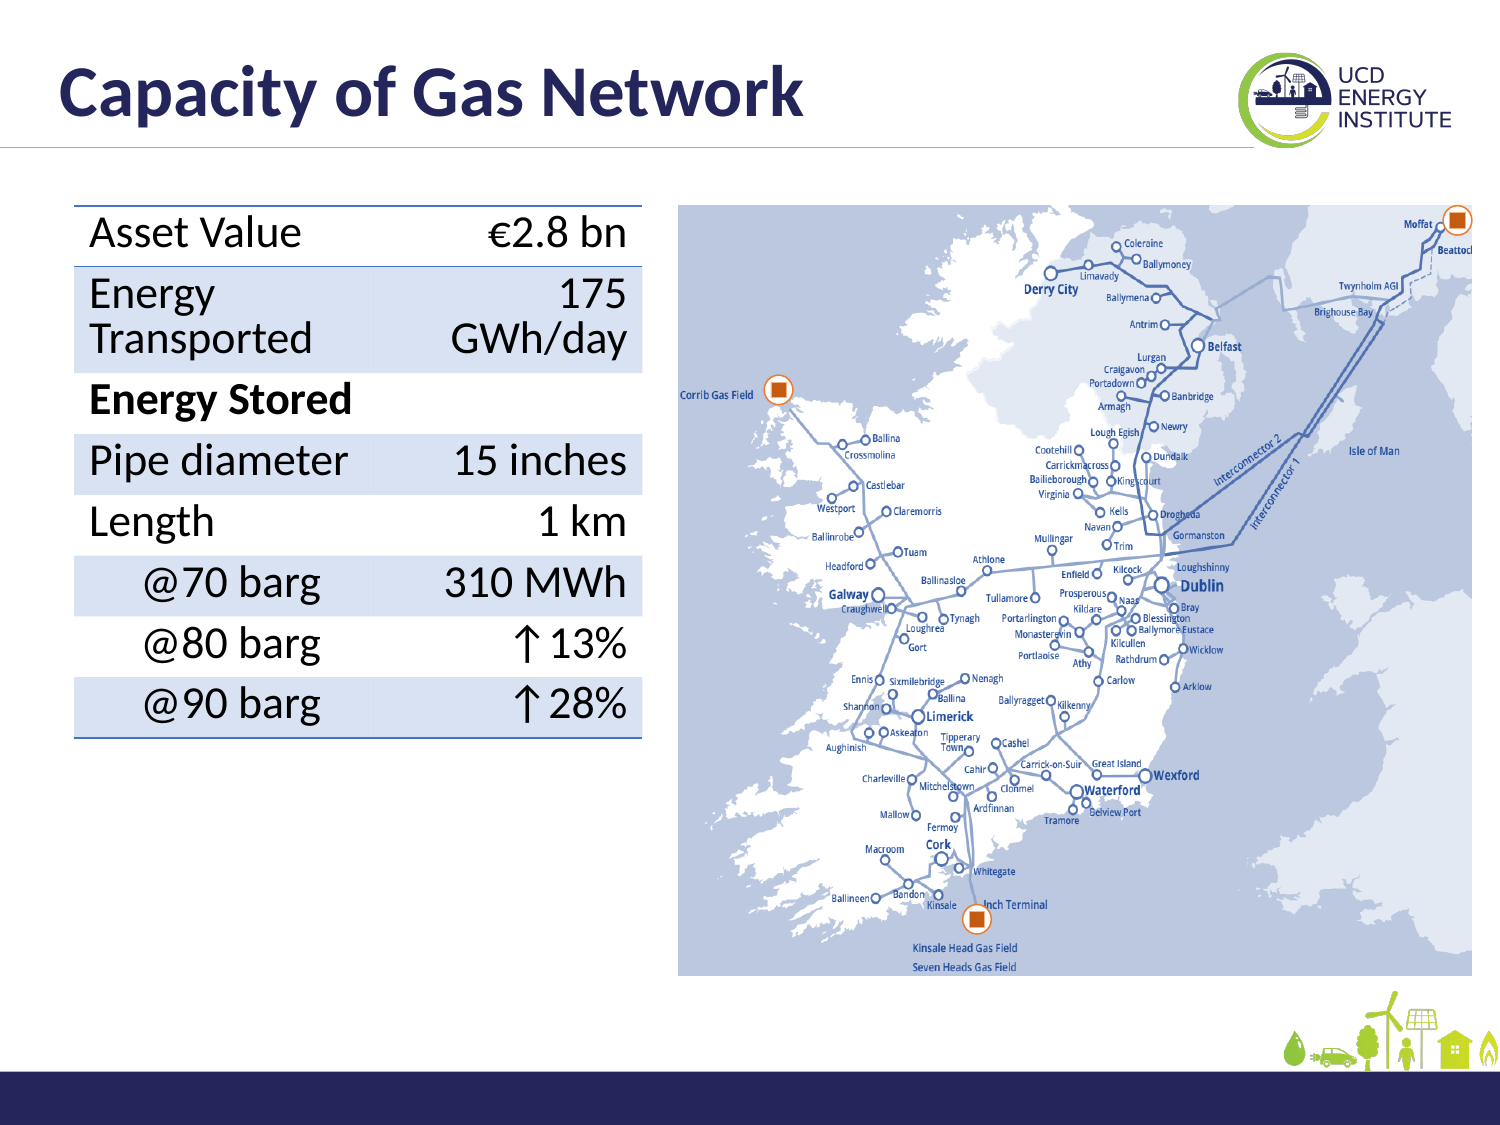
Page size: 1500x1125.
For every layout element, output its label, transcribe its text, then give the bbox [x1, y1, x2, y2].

table_cell 1 km [374, 495, 642, 556]
table_cell Length [74, 495, 374, 556]
picture [1233, 48, 1456, 153]
table_cell 310 MWh [374, 556, 642, 616]
table_cell ↑28% [374, 677, 642, 737]
text_box Capacity of Gas Network [44, 36, 1254, 140]
table_cell Energy Stored [74, 373, 374, 434]
table_cell 15 inches [374, 434, 642, 495]
table_cell @80 barg [74, 616, 374, 677]
table_cell [374, 373, 642, 434]
table_cell @70 barg [74, 556, 374, 616]
table_cell 175 GWh/day [374, 267, 642, 373]
picture [1281, 988, 1500, 1072]
table_header €2.8 bn [374, 207, 642, 266]
table_cell Energy Transported [74, 267, 374, 373]
text_box [0, 1071, 1500, 1125]
table_cell Pipe diameter [74, 434, 374, 495]
table_cell ↑13% [374, 616, 642, 677]
picture [677, 205, 1473, 976]
table_header Asset Value [74, 207, 374, 266]
table_cell @90 barg [74, 677, 374, 737]
